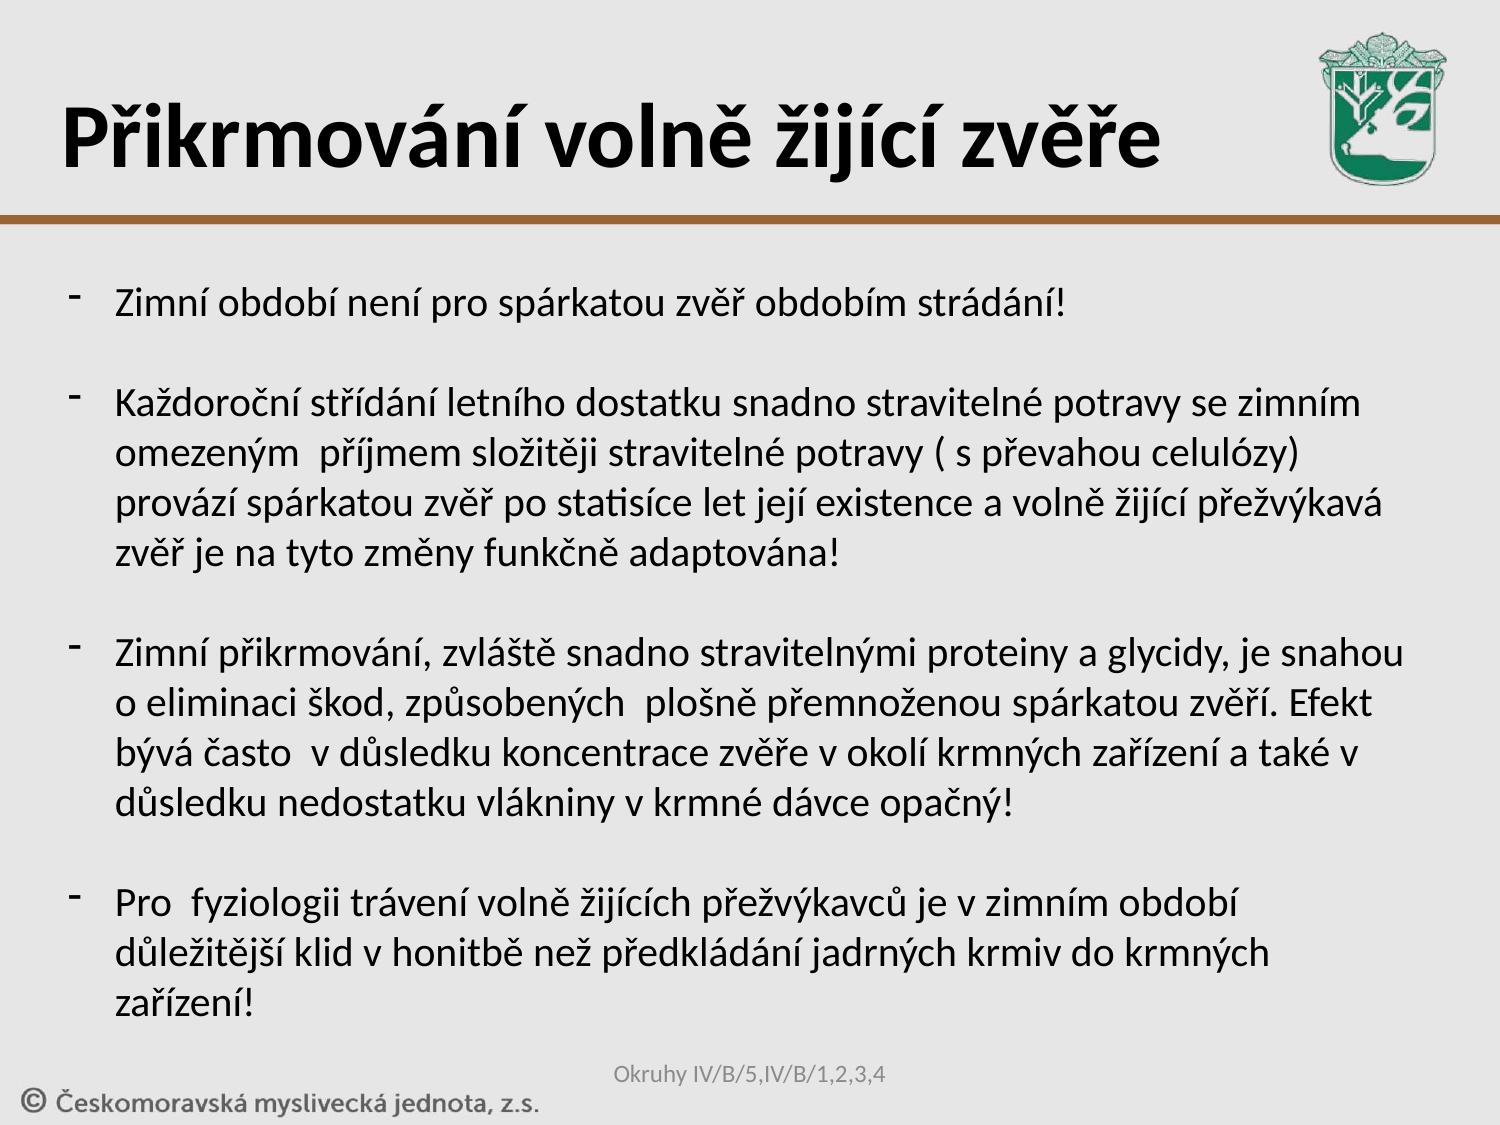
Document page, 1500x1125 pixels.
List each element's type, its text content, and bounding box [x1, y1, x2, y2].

text_box Zimní období není pro spárkatou zvěř obdobím strádání! Každoroční střídání letního dostatku snadno stravitelné potravy se zimním omezeným příjmem složitěji stravitelné potravy ( s převahou celulózy) provází spárkatou zvěř po statisíce let její existence a volně žijící přežvýkavá zvěř je na tyto změny funkčně adaptována! Zimní přikrmování, zvláště snadno stravitelnými proteiny a glycidy, je snahou o eliminaci škod, způsobených plošně přemnoženou spárkatou zvěří. Efekt bývá často v důsledku koncentrace zvěře v okolí krmných zařízení a také v důsledku nedostatku vlákniny v krmné dávce opačný! Pro fyziologii trávení volně žijících přežvýkavců je v zimním období důležitější klid v honitbě než předkládání jadrných krmiv do krmných zařízení! [53, 267, 1424, 1033]
picture [0, 0, 1500, 1125]
text_box Přikrmování volně žijící zvěře [46, 68, 1180, 194]
footer Okruhy IV/B/5,IV/B/1,2,3,4 [512, 1042, 988, 1103]
